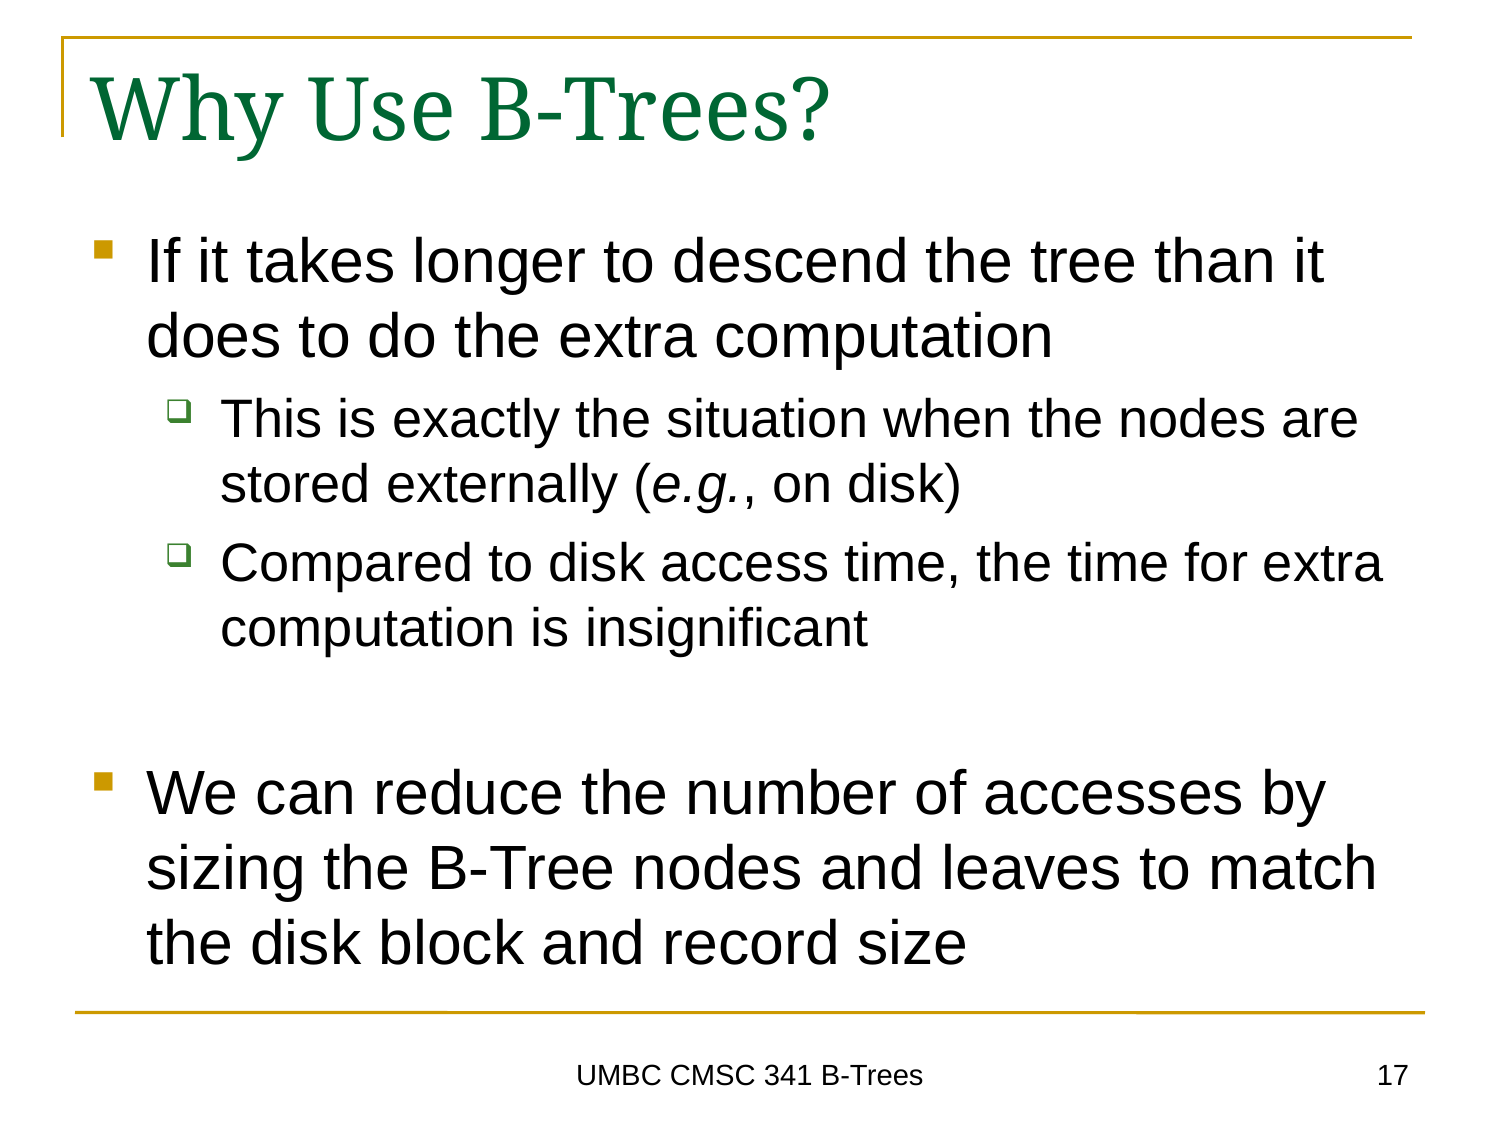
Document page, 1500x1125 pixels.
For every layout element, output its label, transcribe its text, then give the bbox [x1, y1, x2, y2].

slide_number 17 [1074, 1023, 1425, 1099]
title Why Use B-Trees? [75, 45, 1425, 212]
list If it takes longer to descend the tree than it does to do the extra computation This is exactly the situation when the nodes are stored externally (e.g., on disk) Compared to disk access time, the time for extra computation is insignificant We can reduce the number of accesses by sizing the B-Tree nodes and leaves to match the disk block and record size [75, 212, 1425, 1005]
footer UMBC CMSC 341 B-Trees [262, 1024, 1238, 1100]
